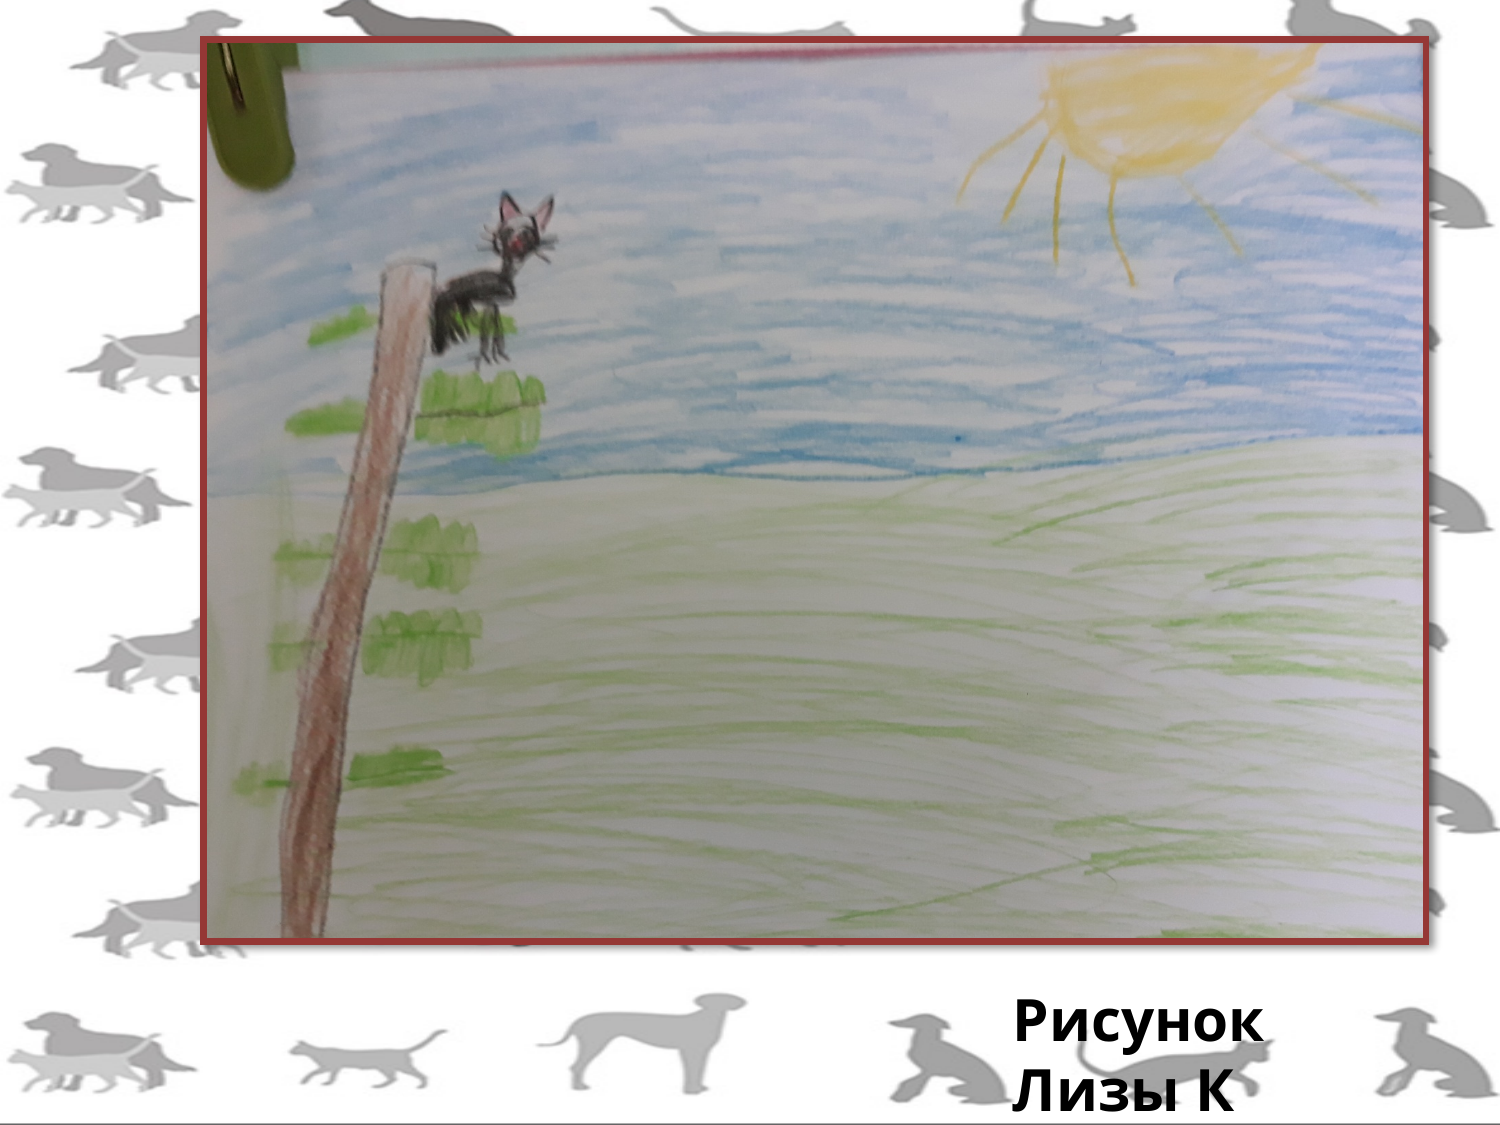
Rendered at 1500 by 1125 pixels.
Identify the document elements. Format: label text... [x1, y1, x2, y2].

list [206, 42, 1424, 939]
picture [0, 0, 1500, 1125]
text_box Рисунок Лизы К [998, 975, 1412, 1125]
